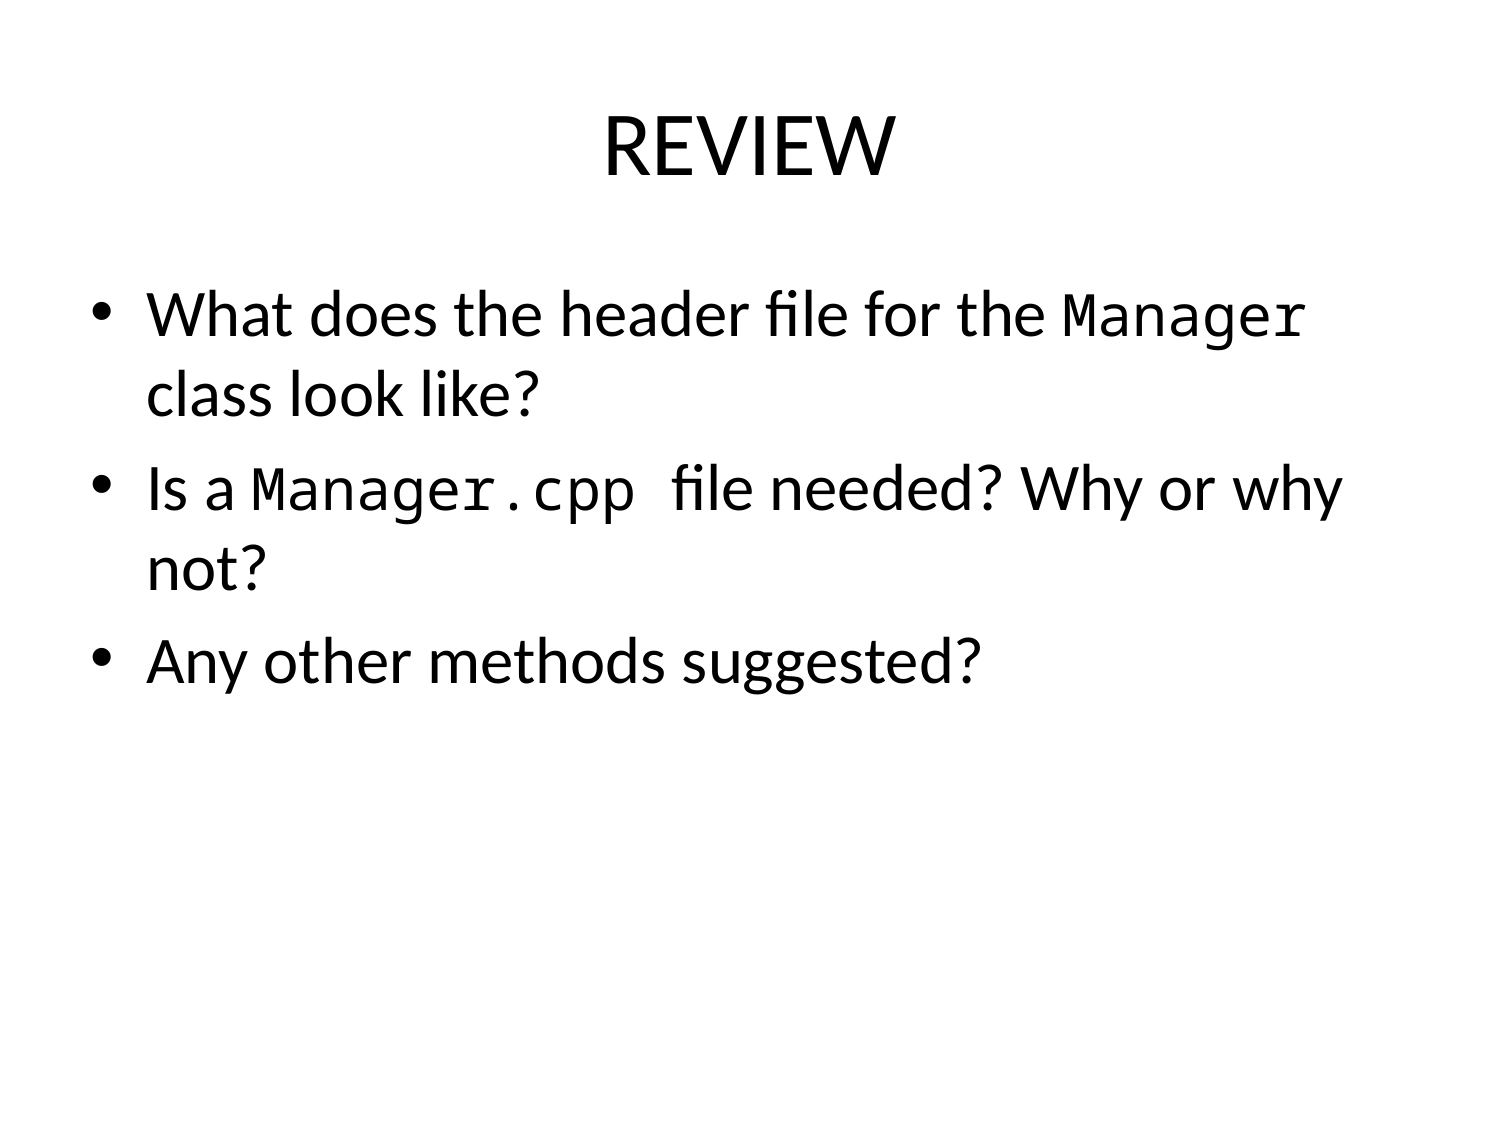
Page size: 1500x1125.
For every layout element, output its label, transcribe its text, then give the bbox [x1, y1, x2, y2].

list What does the header file for the Manager class look like? Is a Manager.cpp file needed? Why or why not? Any other methods suggested? [75, 262, 1425, 1005]
title REVIEW [75, 45, 1425, 233]
